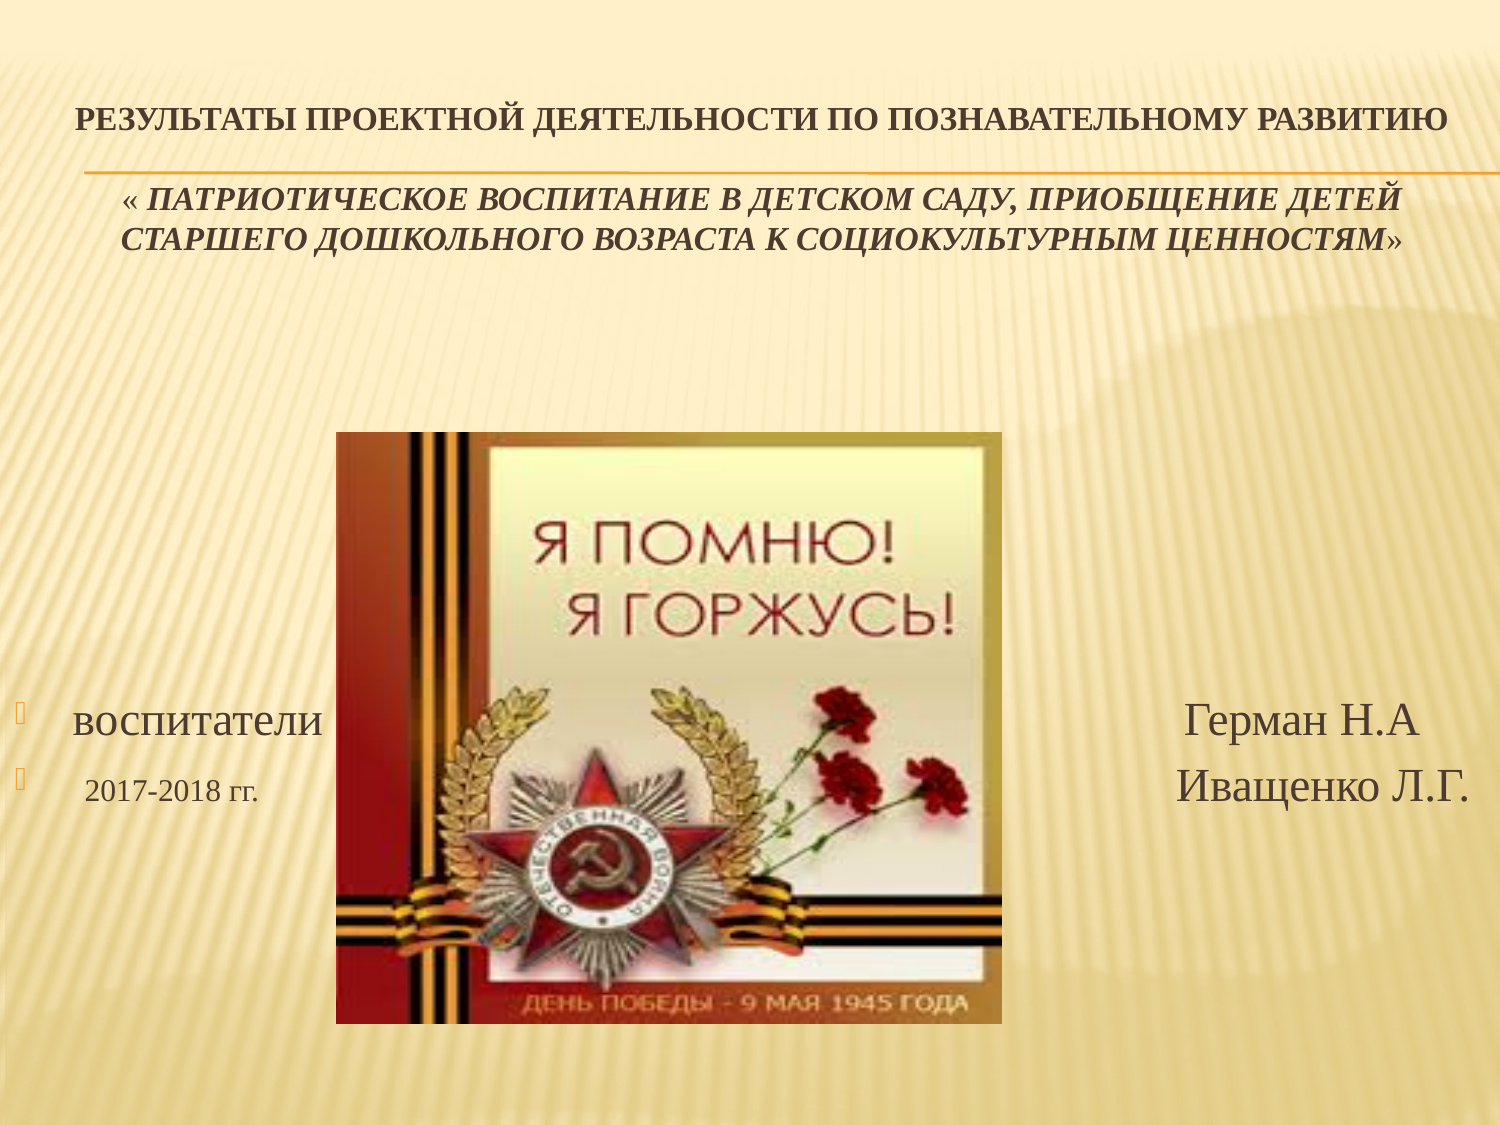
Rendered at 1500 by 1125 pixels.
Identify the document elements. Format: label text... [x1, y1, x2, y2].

subtitle воспитатели Герман Н.А 2017-2018 гг. Иващенко Л.Г. [1011, 680, 1492, 831]
title Результаты проектной деятельности по познавательному развитию « патриотическое воспитание в детском саду, приобщение детей старшего дошкольного возраста к социокультурным ценностям» [49, 75, 1475, 279]
picture [336, 432, 1002, 1024]
subtitle воспитатели Герман Н.А 2017-2018 гг. Иващенко Л.Г. [0, 680, 326, 831]
